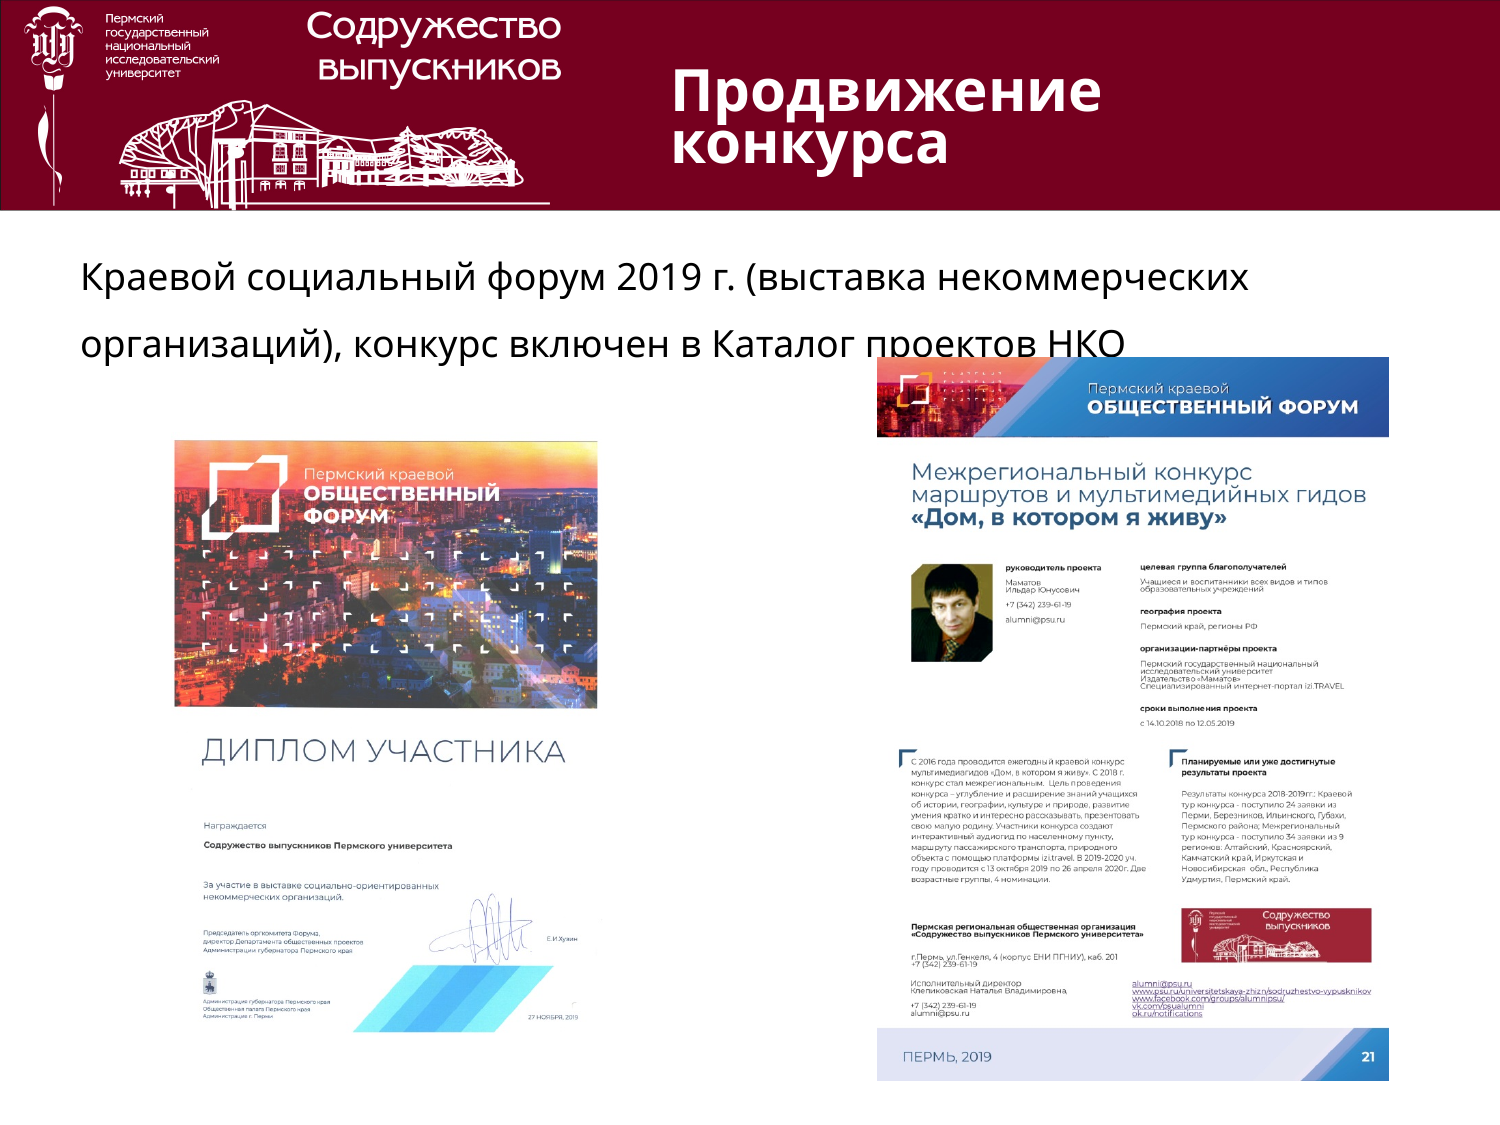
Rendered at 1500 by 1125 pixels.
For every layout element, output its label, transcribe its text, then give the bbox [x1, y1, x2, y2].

picture [0, 0, 1500, 212]
list Краевой социальный форум 2019 г. (выставка некоммерческих организаций), конкурс включен в Каталог проектов НКО [64, 220, 1356, 385]
picture [170, 432, 610, 1036]
picture [876, 357, 1390, 1081]
